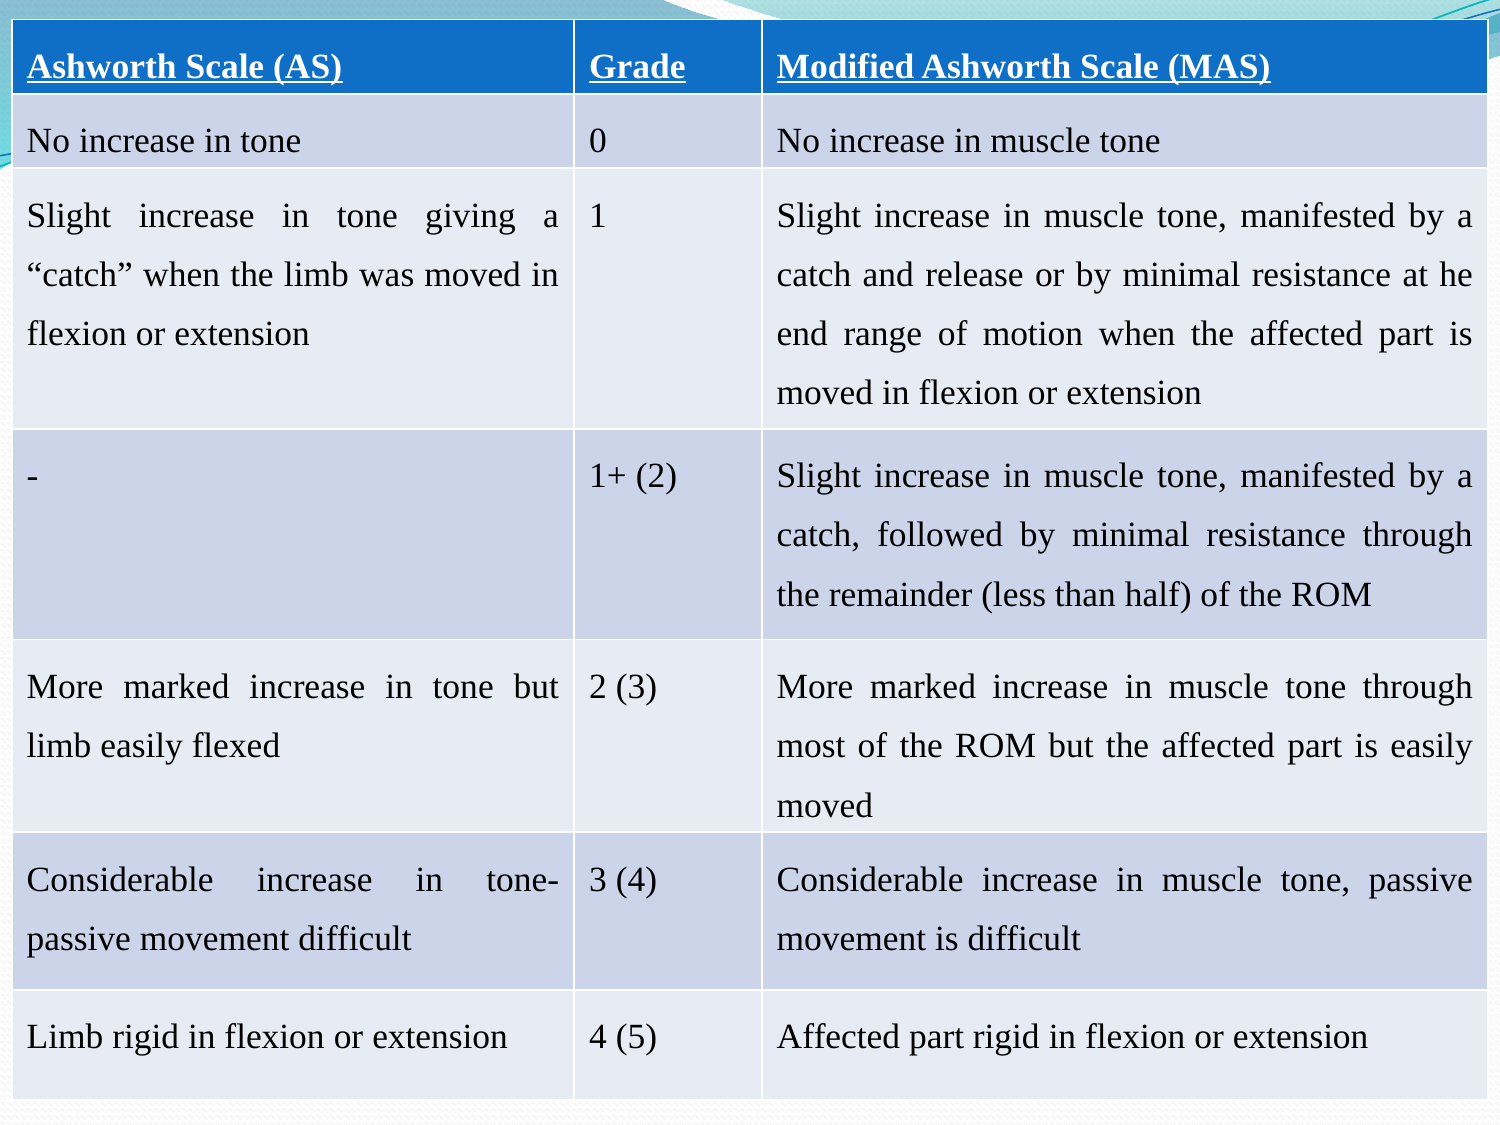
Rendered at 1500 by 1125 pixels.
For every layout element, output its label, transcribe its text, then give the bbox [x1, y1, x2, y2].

table_cell Limb rigid in flexion or extension [13, 991, 573, 1099]
table_cell More marked increase in tone but limb easily flexed [13, 640, 573, 831]
table_cell 4 (5) [575, 991, 761, 1099]
table_cell 3 (4) [575, 833, 761, 989]
table_header Modified Ashworth Scale (MAS) [763, 20, 1487, 93]
table_cell More marked increase in muscle tone through most of the ROM but the affected part is easily moved [763, 640, 1487, 831]
table_cell - [13, 430, 573, 639]
table_header Ashworth Scale (AS) [13, 20, 573, 93]
table_cell Considerable increase in muscle tone, passive movement is difficult [763, 833, 1487, 989]
table_cell 1 [575, 169, 761, 428]
table_cell Slight increase in tone giving a “catch” when the limb was moved in flexion or extension [13, 169, 573, 428]
table_cell No increase in tone [13, 95, 573, 167]
table_header Grade [575, 20, 761, 93]
table_cell 1+ (2) [575, 430, 761, 639]
table_cell Slight increase in muscle tone, manifested by a catch, followed by minimal resistance through the remainder (less than half) of the ROM [763, 430, 1487, 639]
table_cell No increase in muscle tone [763, 95, 1487, 167]
table_cell Affected part rigid in flexion or extension [763, 991, 1487, 1099]
table_cell 0 [575, 95, 761, 167]
table_cell 2 (3) [575, 640, 761, 831]
table_cell Slight increase in muscle tone, manifested by a catch and release or by minimal resistance at he end range of motion when the affected part is moved in flexion or extension [763, 169, 1487, 428]
table_cell Considerable increase in tone-passive movement difficult [13, 833, 573, 989]
